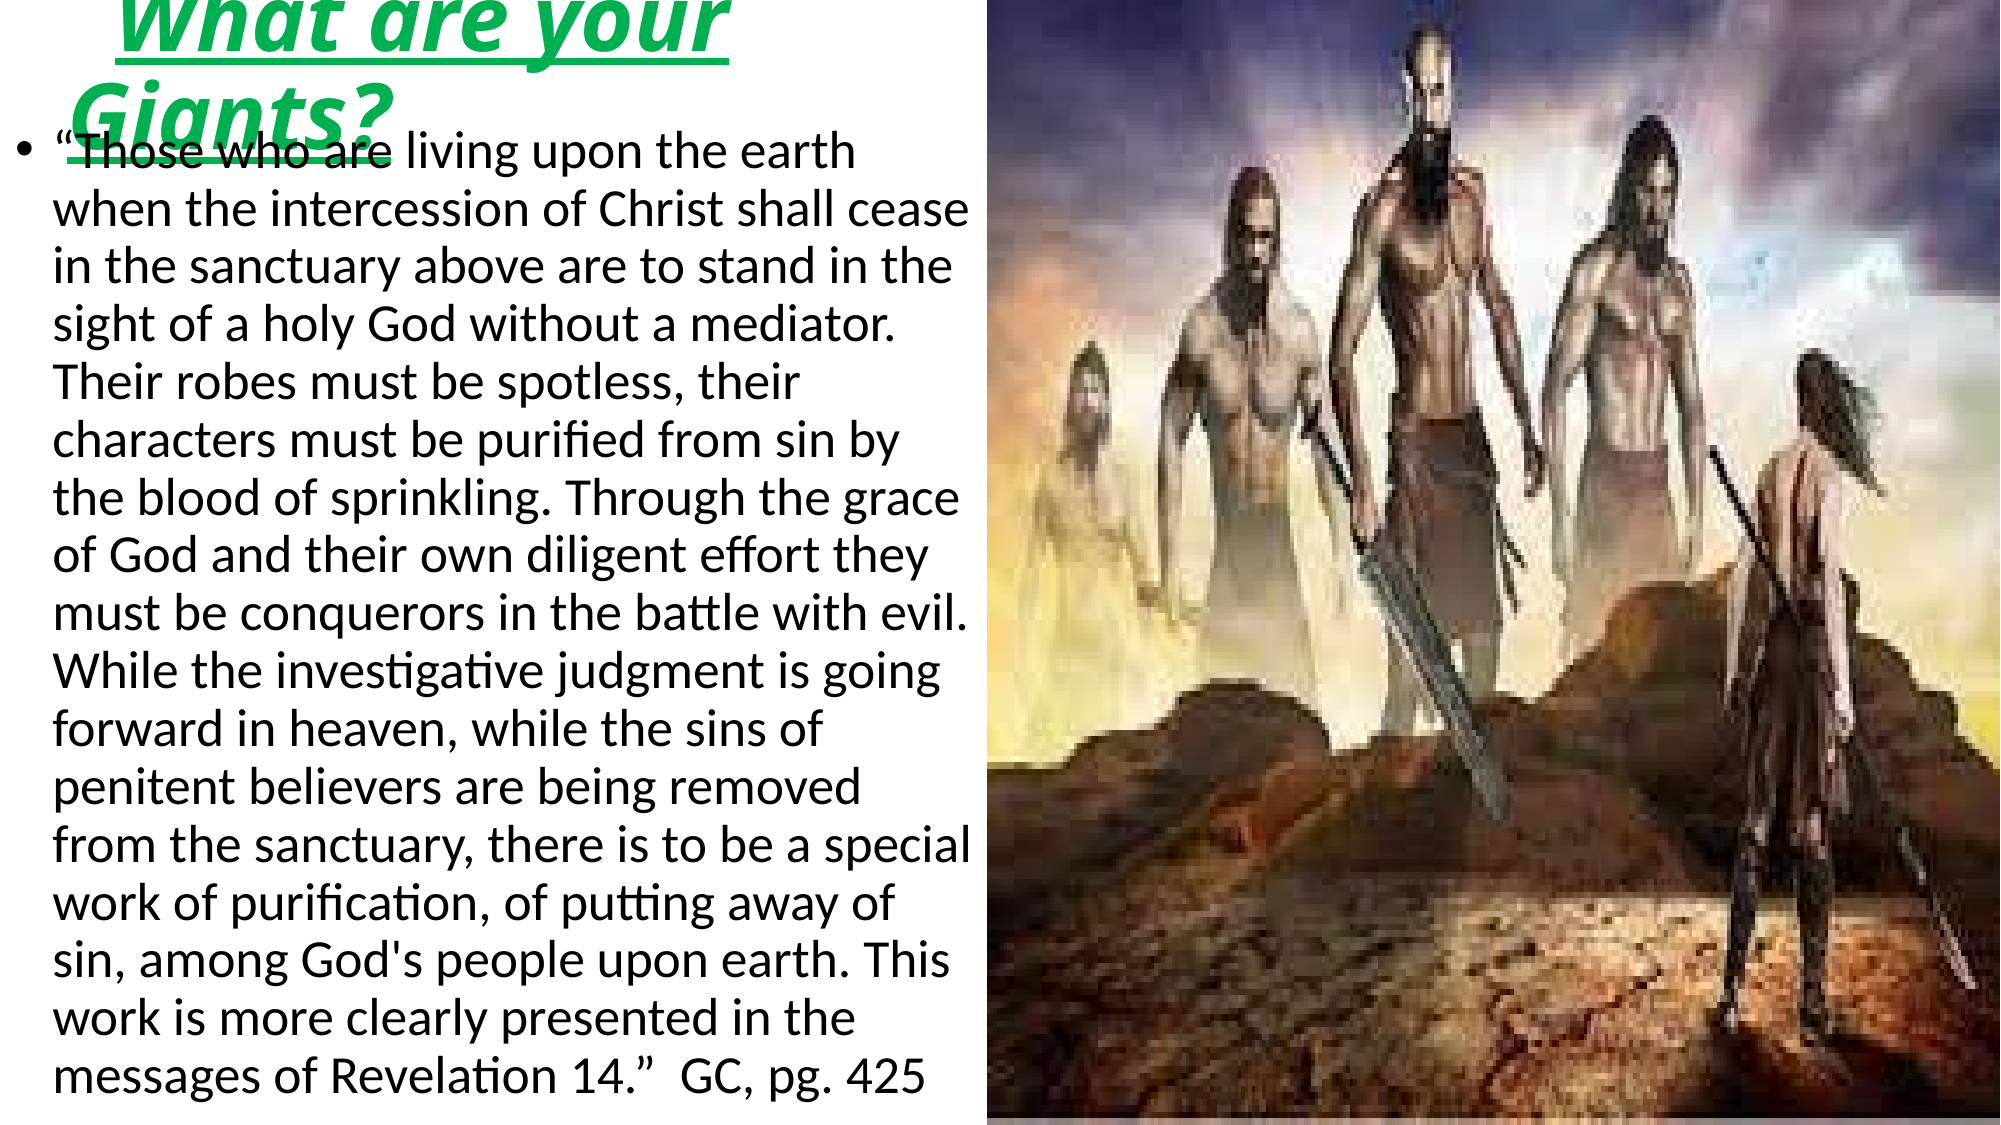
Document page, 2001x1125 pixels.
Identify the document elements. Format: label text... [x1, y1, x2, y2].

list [987, 0, 2000, 1125]
title What are your Giants? [52, 0, 987, 114]
list “Those who are living upon the earth when the intercession of Christ shall cease in the sanctuary above are to stand in the sight of a holy God without a mediator. Their robes must be spotless, their characters must be purified from sin by the blood of sprinkling. Through the grace of God and their own diligent effort they must be conquerors in the battle with evil. While the investigative judgment is going forward in heaven, while the sins of penitent believers are being removed from the sanctuary, there is to be a special work of purification, of putting away of sin, among God's people upon earth. This work is more clearly presented in the messages of Revelation 14.” GC, pg. 425 [0, 114, 987, 1125]
